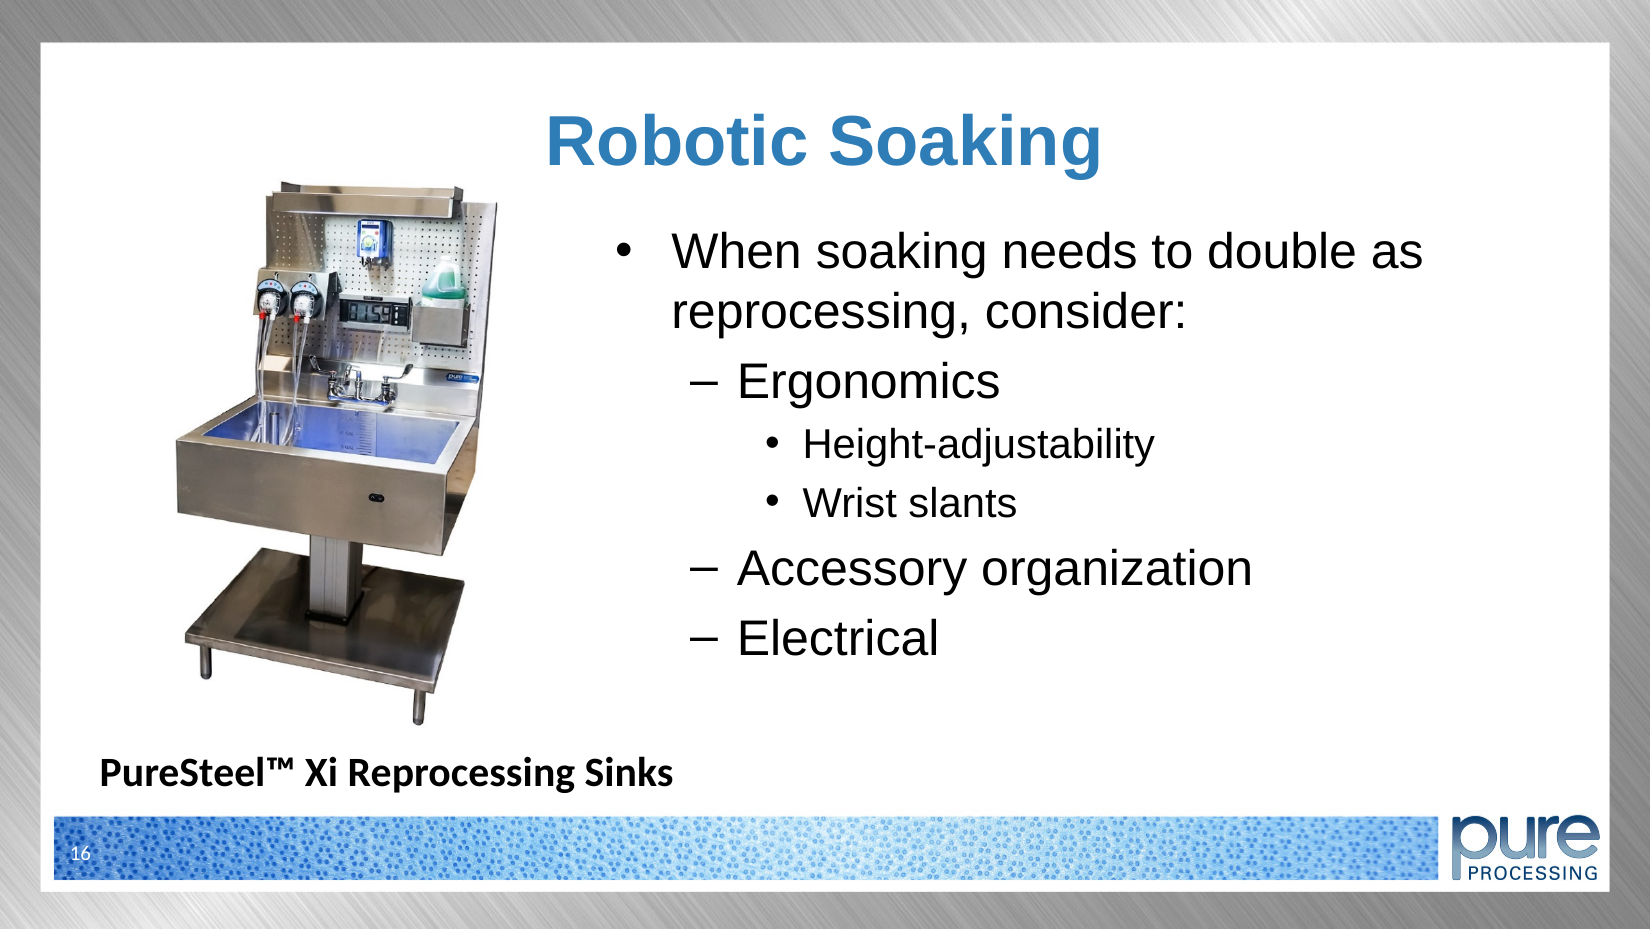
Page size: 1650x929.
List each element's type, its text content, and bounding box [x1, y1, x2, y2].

text_box PureSteel™ Xi Reprocessing Sinks [84, 737, 689, 802]
text_box When soaking needs to double as reprocessing, consider: Ergonomics Height-adjustability Wrist slants Accessory organization Electrical [600, 211, 1548, 738]
picture [0, 0, 1650, 929]
title Robotic Soaking [82, 59, 1568, 215]
slide_number 16 [54, 827, 124, 877]
